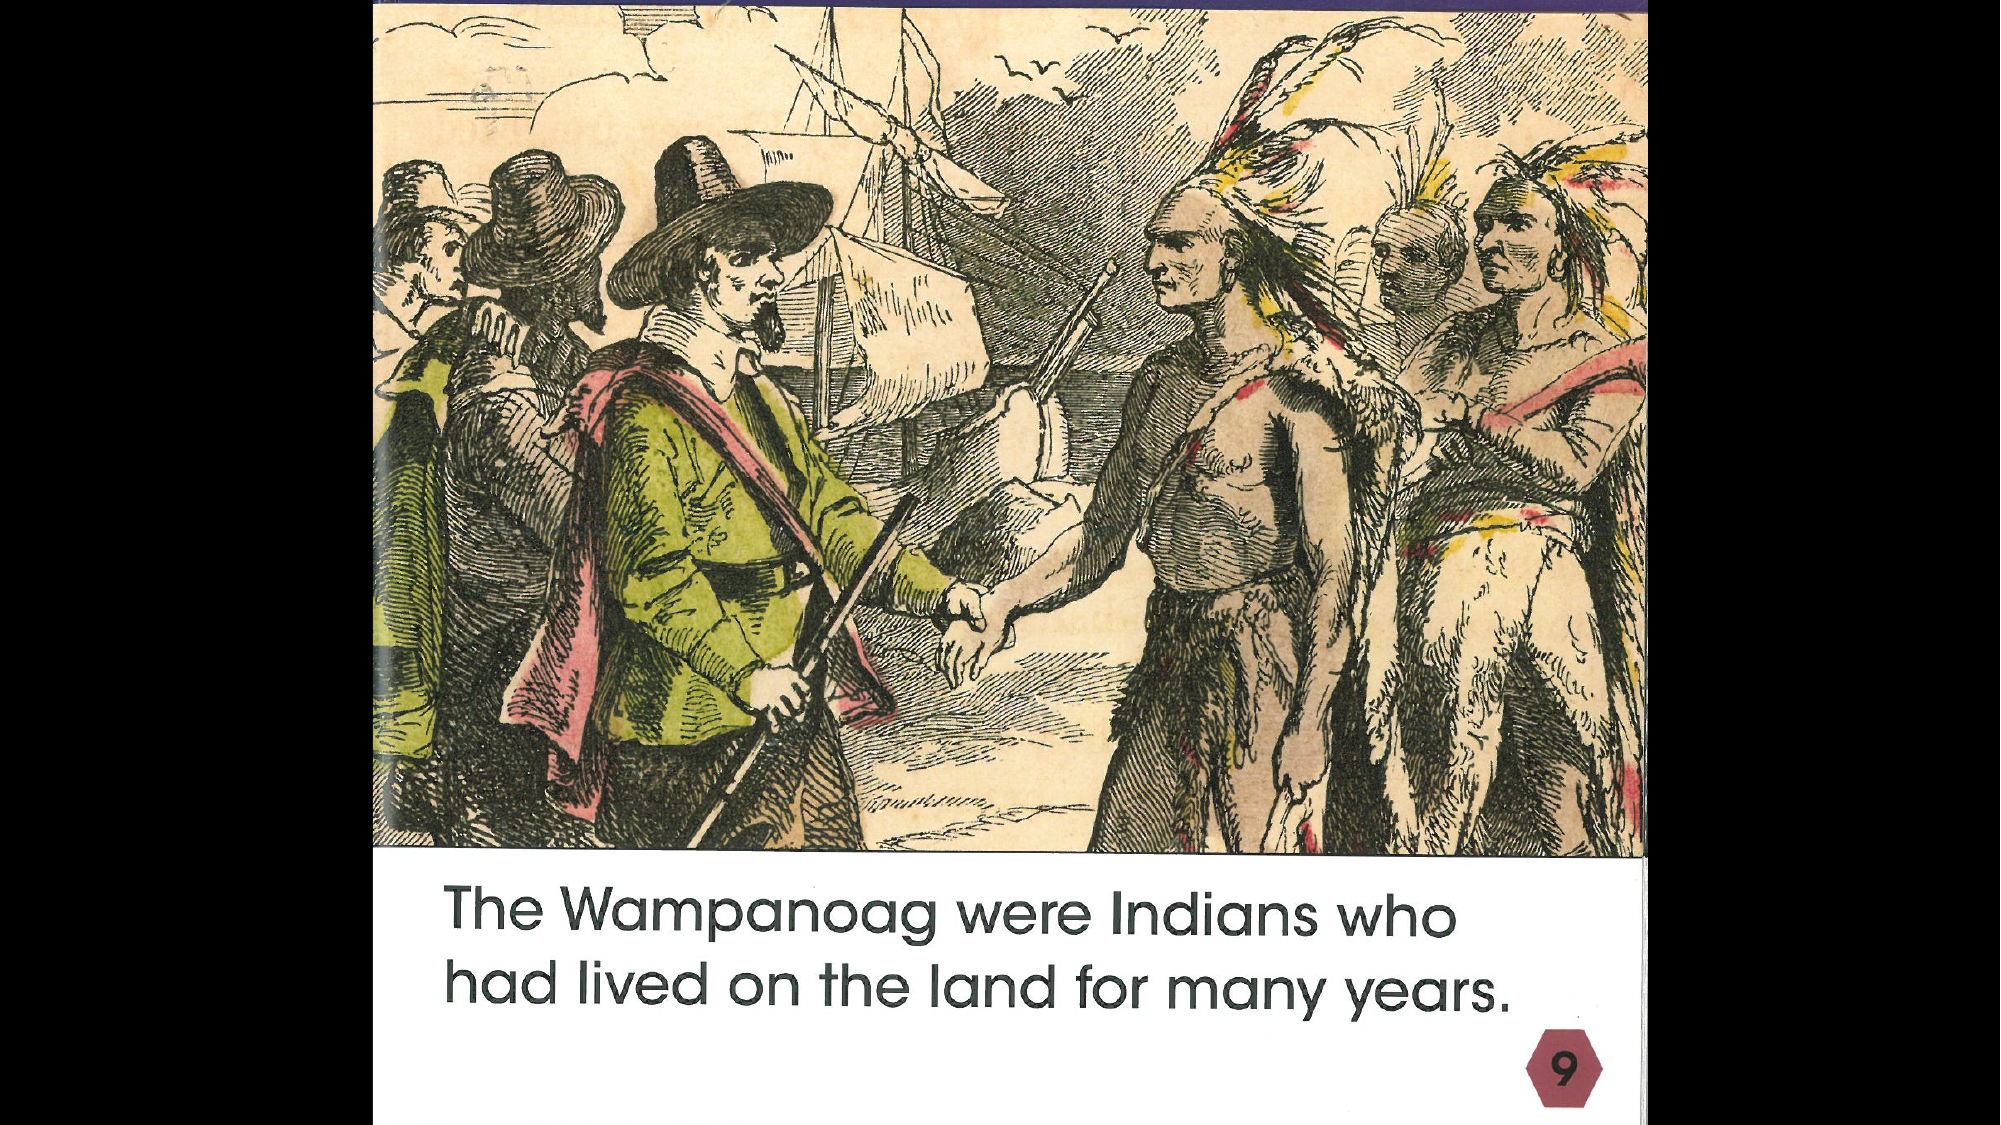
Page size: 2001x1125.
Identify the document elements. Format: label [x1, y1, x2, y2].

picture [372, 0, 1648, 1125]
